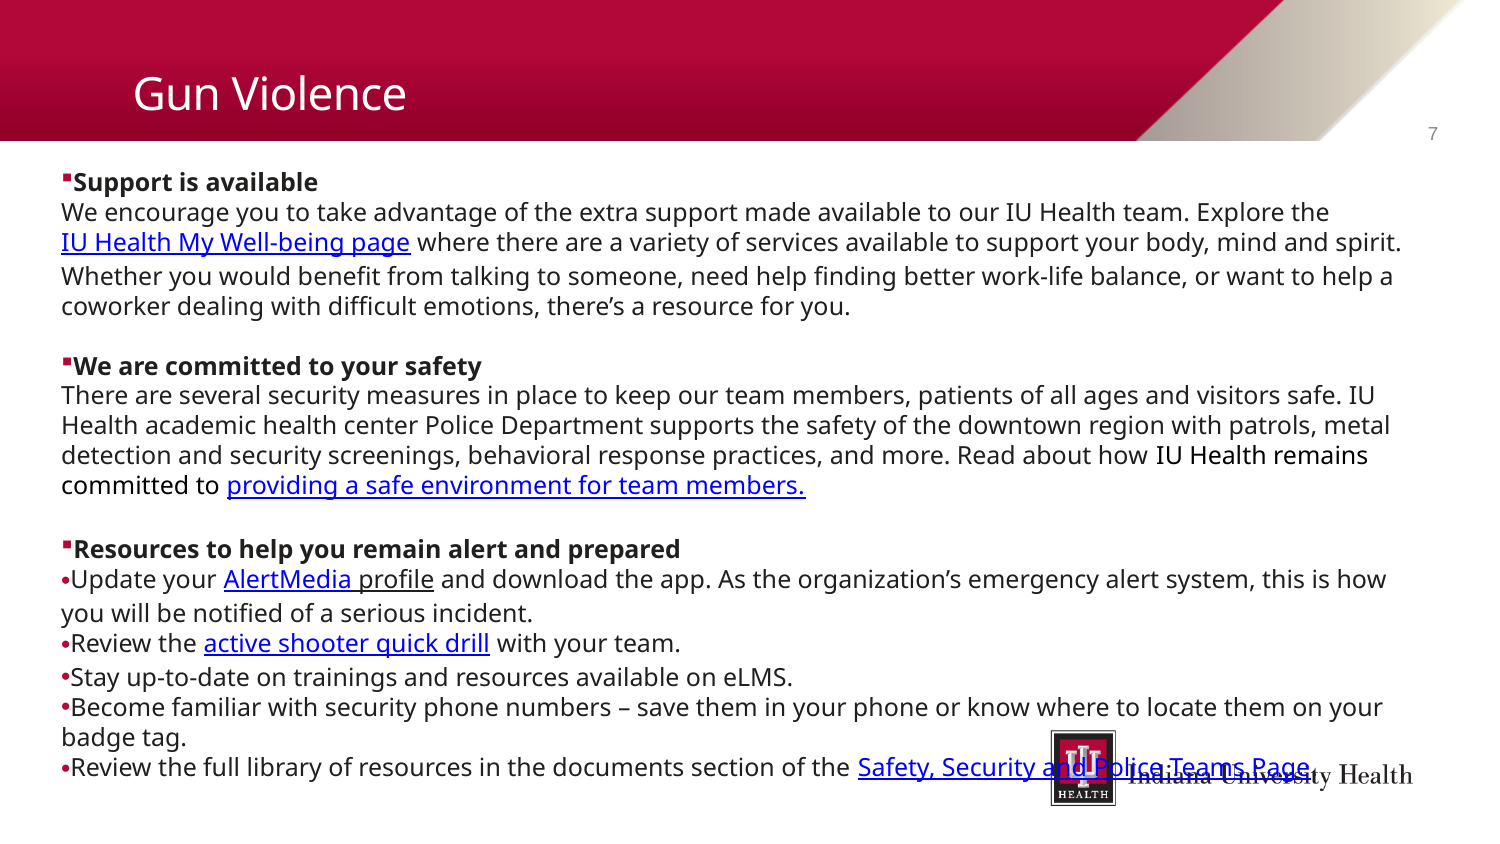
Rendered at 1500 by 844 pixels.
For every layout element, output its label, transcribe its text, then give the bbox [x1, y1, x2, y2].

picture [0, 0, 1500, 141]
slide_number 7 [1318, 98, 1439, 144]
list Support is available We encourage you to take advantage of the extra support made available to our IU Health team. Explore the IU Health My Well-being page where there are a variety of services available to support your body, mind and spirit. Whether you would benefit from talking to someone, need help finding better work-life balance, or want to help a coworker dealing with difficult emotions, there’s a resource for you. We are committed to your safety There are several security measures in place to keep our team members, patients of all ages and visitors safe. IU Health academic health center Police Department supports the safety of the downtown region with patrols, metal detection and security screenings, behavioral response practices, and more. Read about how IU Health remains committed to providing a safe environment for team members. Resources to help you remain alert and prepared Update your AlertMedia profile and download the app. As the organization’s emergency alert system, this is how you will be notified of a serious incident. Review the active shooter quick drill with your team. Stay up-to-date on trainings and resources available on eLMS. Become familiar with security phone numbers – save them in your phone or know where to locate them on your badge tag. Review the full library of resources in the documents section of the Safety, Security and Police Teams Page. [61, 166, 1428, 795]
title Gun Violence [132, 25, 1140, 121]
picture [1048, 795, 1415, 809]
